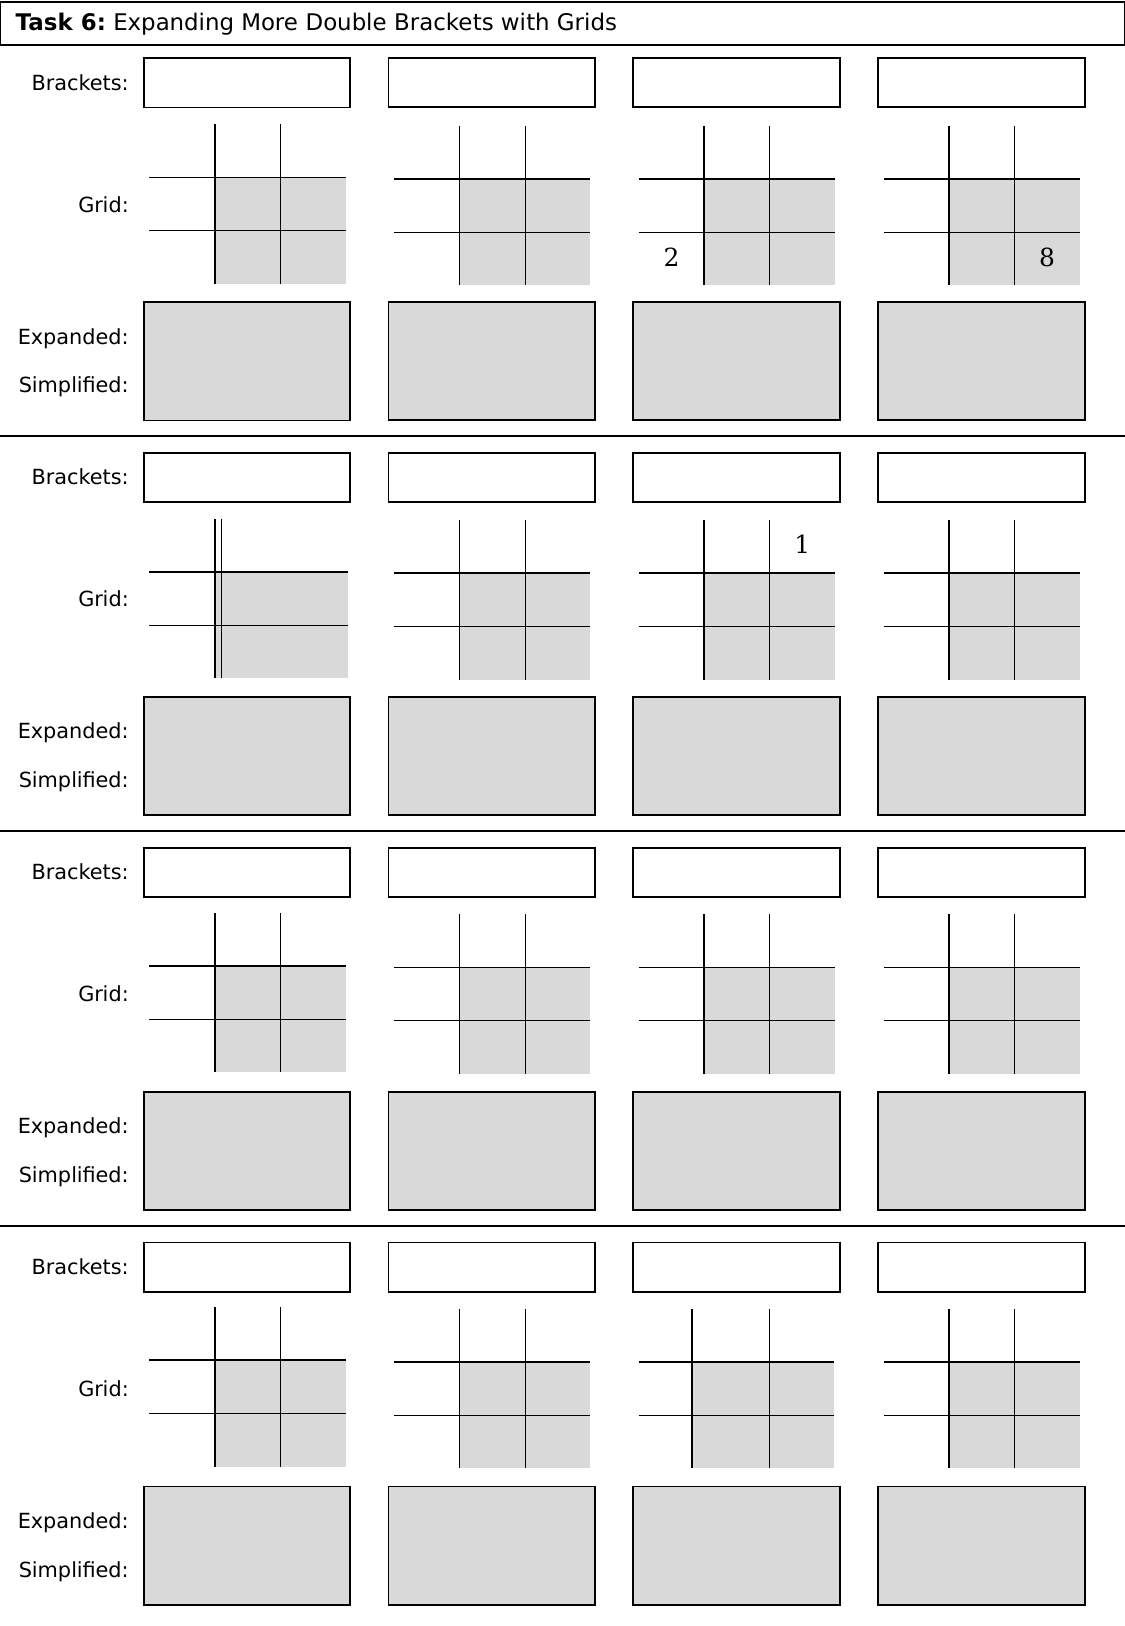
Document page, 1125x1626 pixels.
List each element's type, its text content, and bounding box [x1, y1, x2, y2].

table_header [634, 454, 839, 501]
table_cell [634, 303, 839, 419]
table_header [879, 59, 1084, 106]
table_header [634, 59, 839, 106]
table_cell [634, 698, 839, 814]
table_cell [878, 108, 1085, 301]
table_header Task 6: Expanding More Double Brackets with Grids [1, 3, 1124, 44]
table_cell [633, 503, 840, 696]
table_cell [633, 108, 840, 301]
table_cell [879, 303, 1084, 419]
